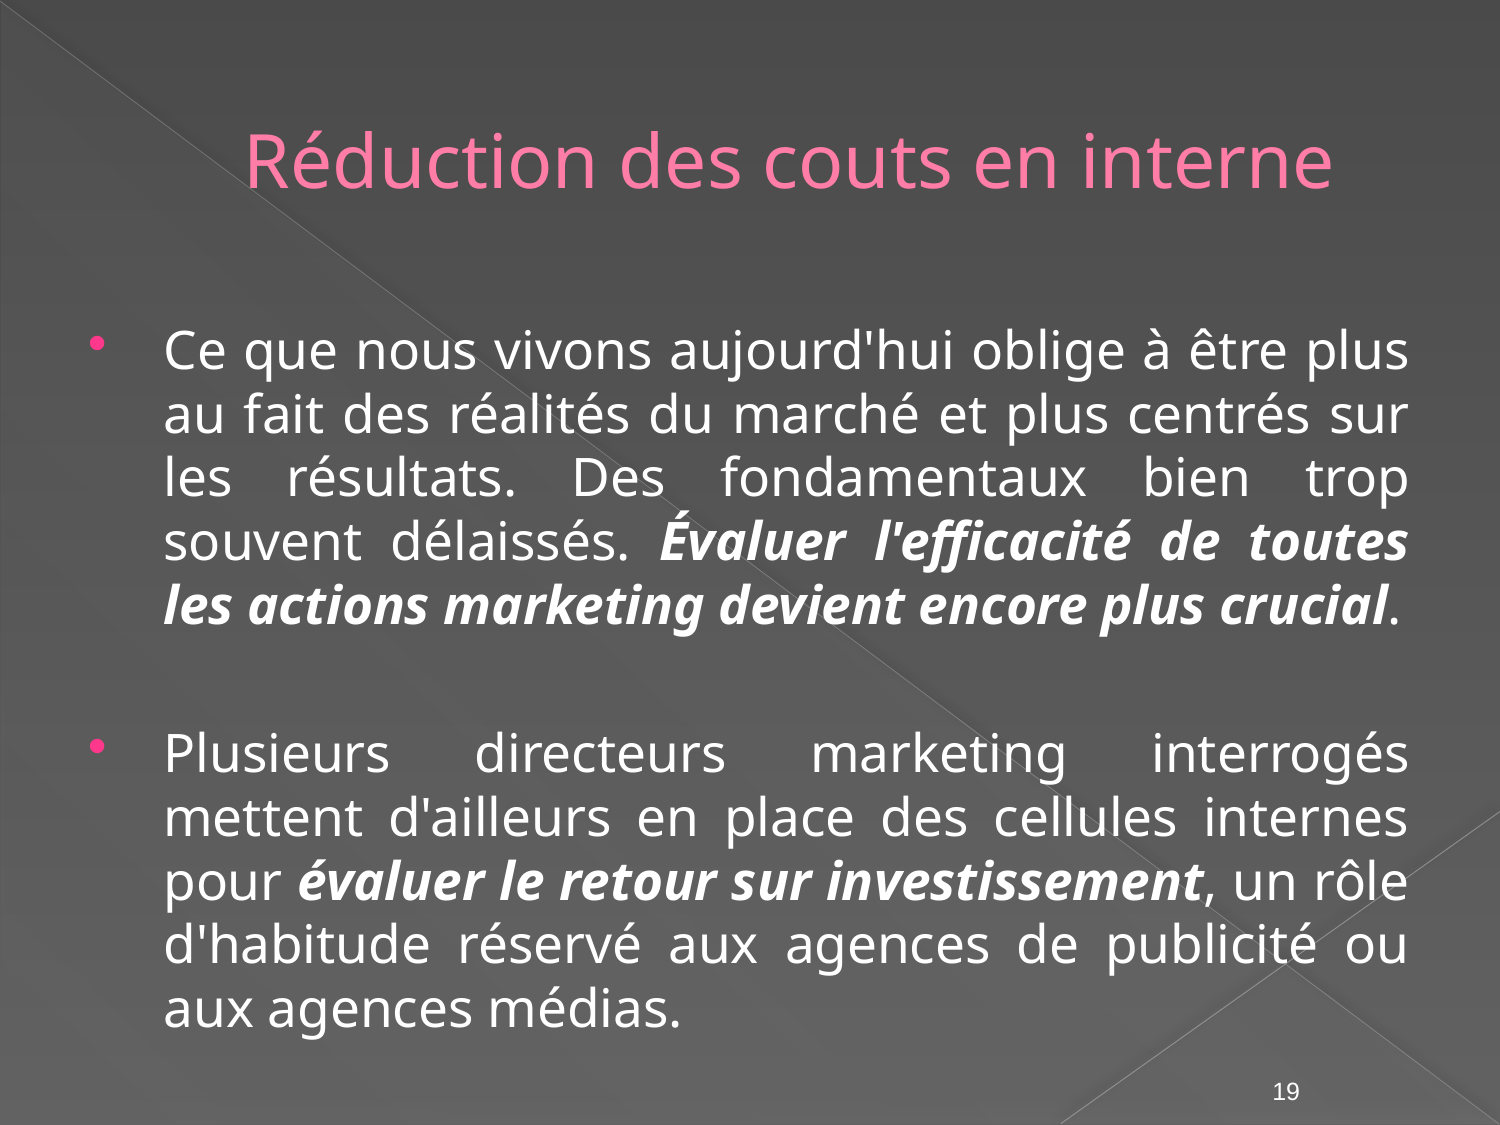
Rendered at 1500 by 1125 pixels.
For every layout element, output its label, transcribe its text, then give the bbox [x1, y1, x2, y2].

slide_number 19 [1245, 1063, 1328, 1113]
list Ce que nous vivons aujourd'hui oblige à être plus au fait des réalités du marché et plus centrés sur les résultats. Des fondamentaux bien trop souvent délaissés. Évaluer l'efficacité de toutes les actions marketing devient encore plus crucial. Plusieurs directeurs marketing interrogés mettent d'ailleurs en place des cellules internes pour évaluer le retour sur investissement, un rôle d'habitude réservé aux agences de publicité ou aux agences médias. [74, 308, 1426, 1060]
title Réduction des couts en interne [75, 43, 1425, 274]
